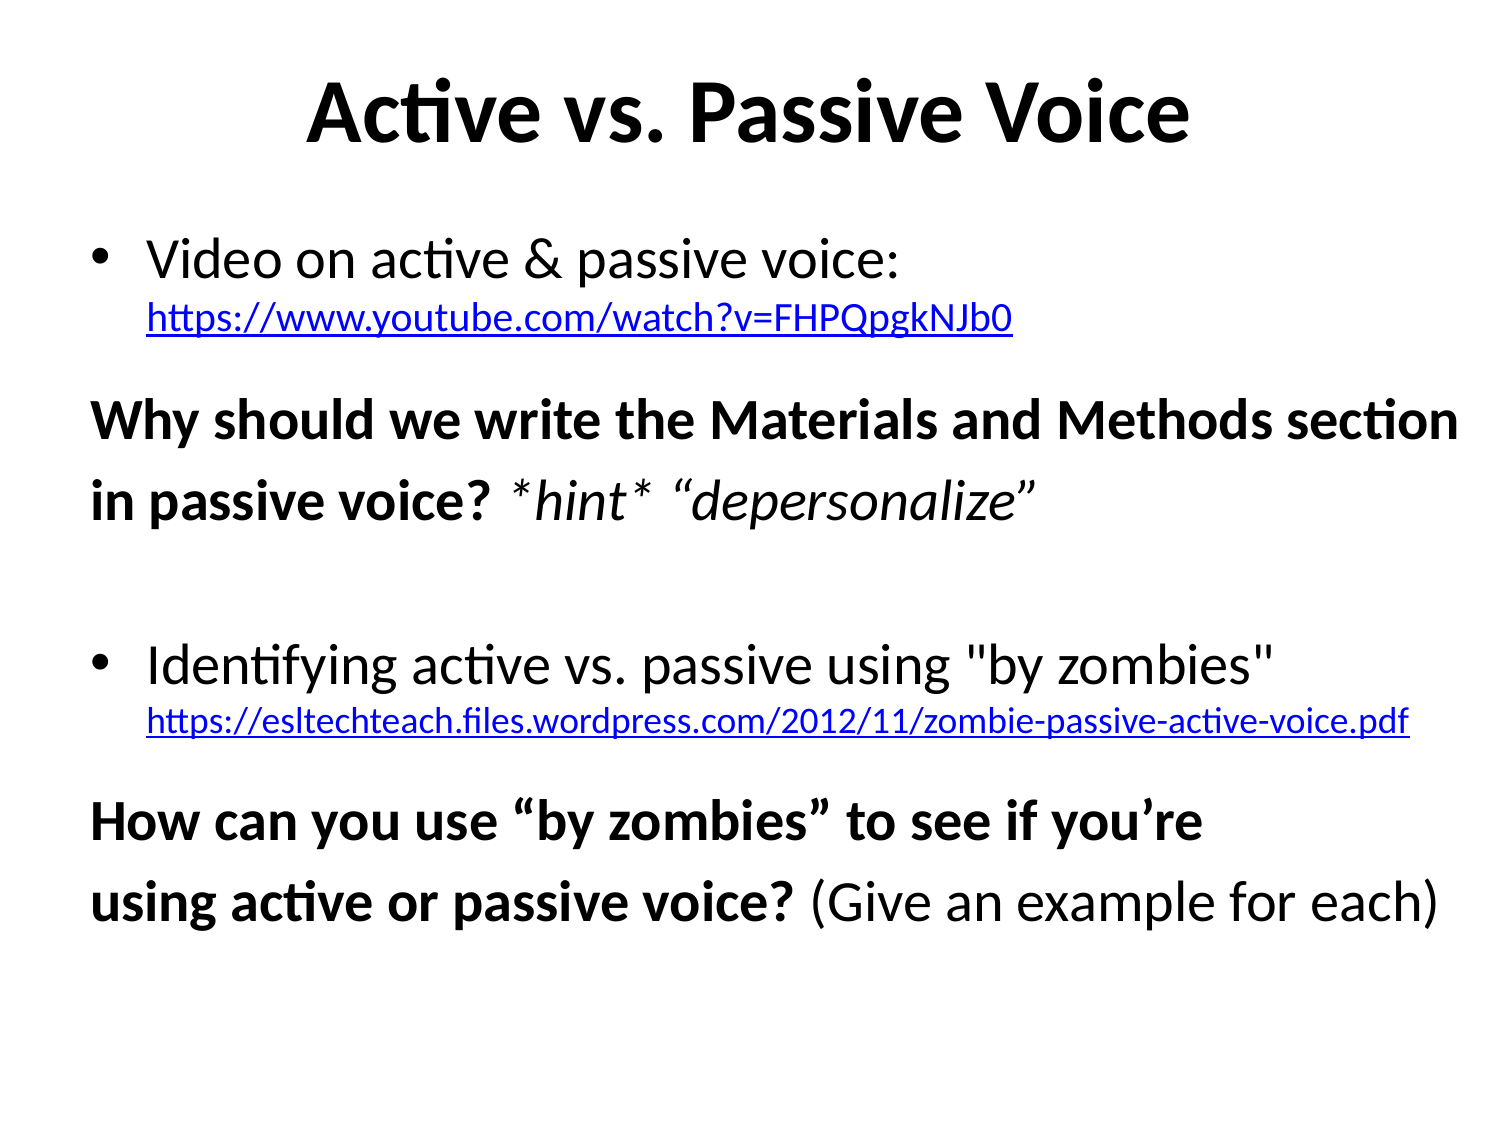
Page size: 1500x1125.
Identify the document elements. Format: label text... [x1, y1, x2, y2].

title Active vs. Passive Voice [75, 12, 1425, 200]
list Video on active & passive voice: https://www.youtube.com/watch?v=FHPQpgkNJb0 Why should we write the Materials and Methods section in passive voice? *hint* “depersonalize” Identifying active vs. passive using "by zombies" https://esltechteach.files.wordpress.com/2012/11/zombie-passive-active-voice.pdf How can you use “by zombies” to see if you’re using active or passive voice? (Give an example for each) [75, 212, 1500, 1088]
